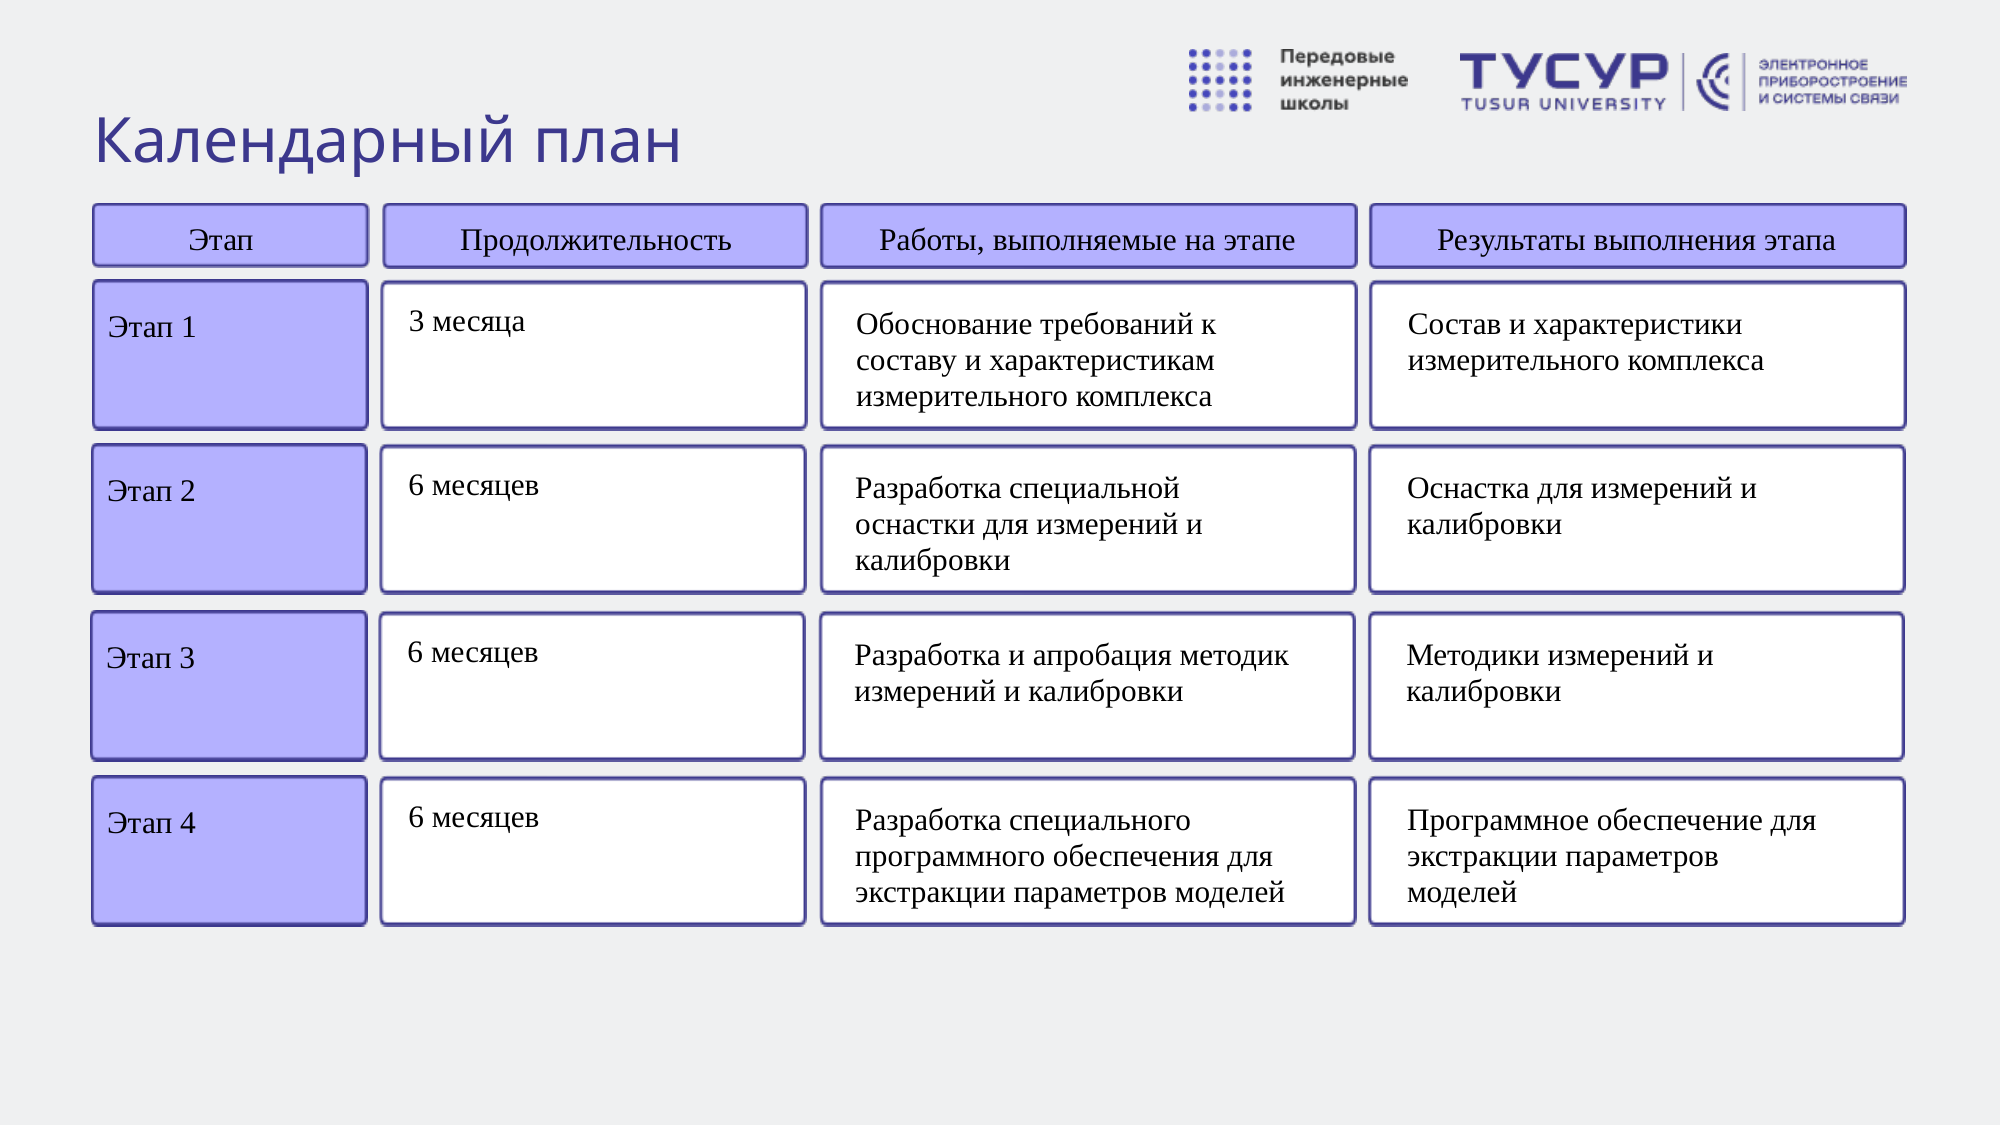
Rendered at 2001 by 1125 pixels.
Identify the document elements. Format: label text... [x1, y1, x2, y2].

picture [90, 610, 368, 762]
picture [91, 443, 368, 595]
picture [1368, 203, 1907, 269]
picture [380, 279, 808, 431]
picture [92, 279, 369, 431]
picture [382, 203, 809, 269]
picture [1188, 49, 1408, 113]
picture [379, 443, 807, 595]
picture [1367, 775, 1906, 927]
picture [91, 775, 368, 927]
picture [819, 203, 1358, 269]
picture [819, 775, 1357, 927]
picture [1460, 53, 1907, 111]
picture [818, 610, 1356, 762]
picture [92, 203, 370, 269]
picture [379, 775, 807, 927]
picture [1367, 443, 1906, 595]
picture [819, 279, 1358, 431]
picture [1368, 279, 1907, 431]
picture [1366, 610, 1905, 762]
picture [378, 610, 806, 762]
text_box Календарный план [93, 108, 694, 175]
picture [819, 443, 1357, 595]
